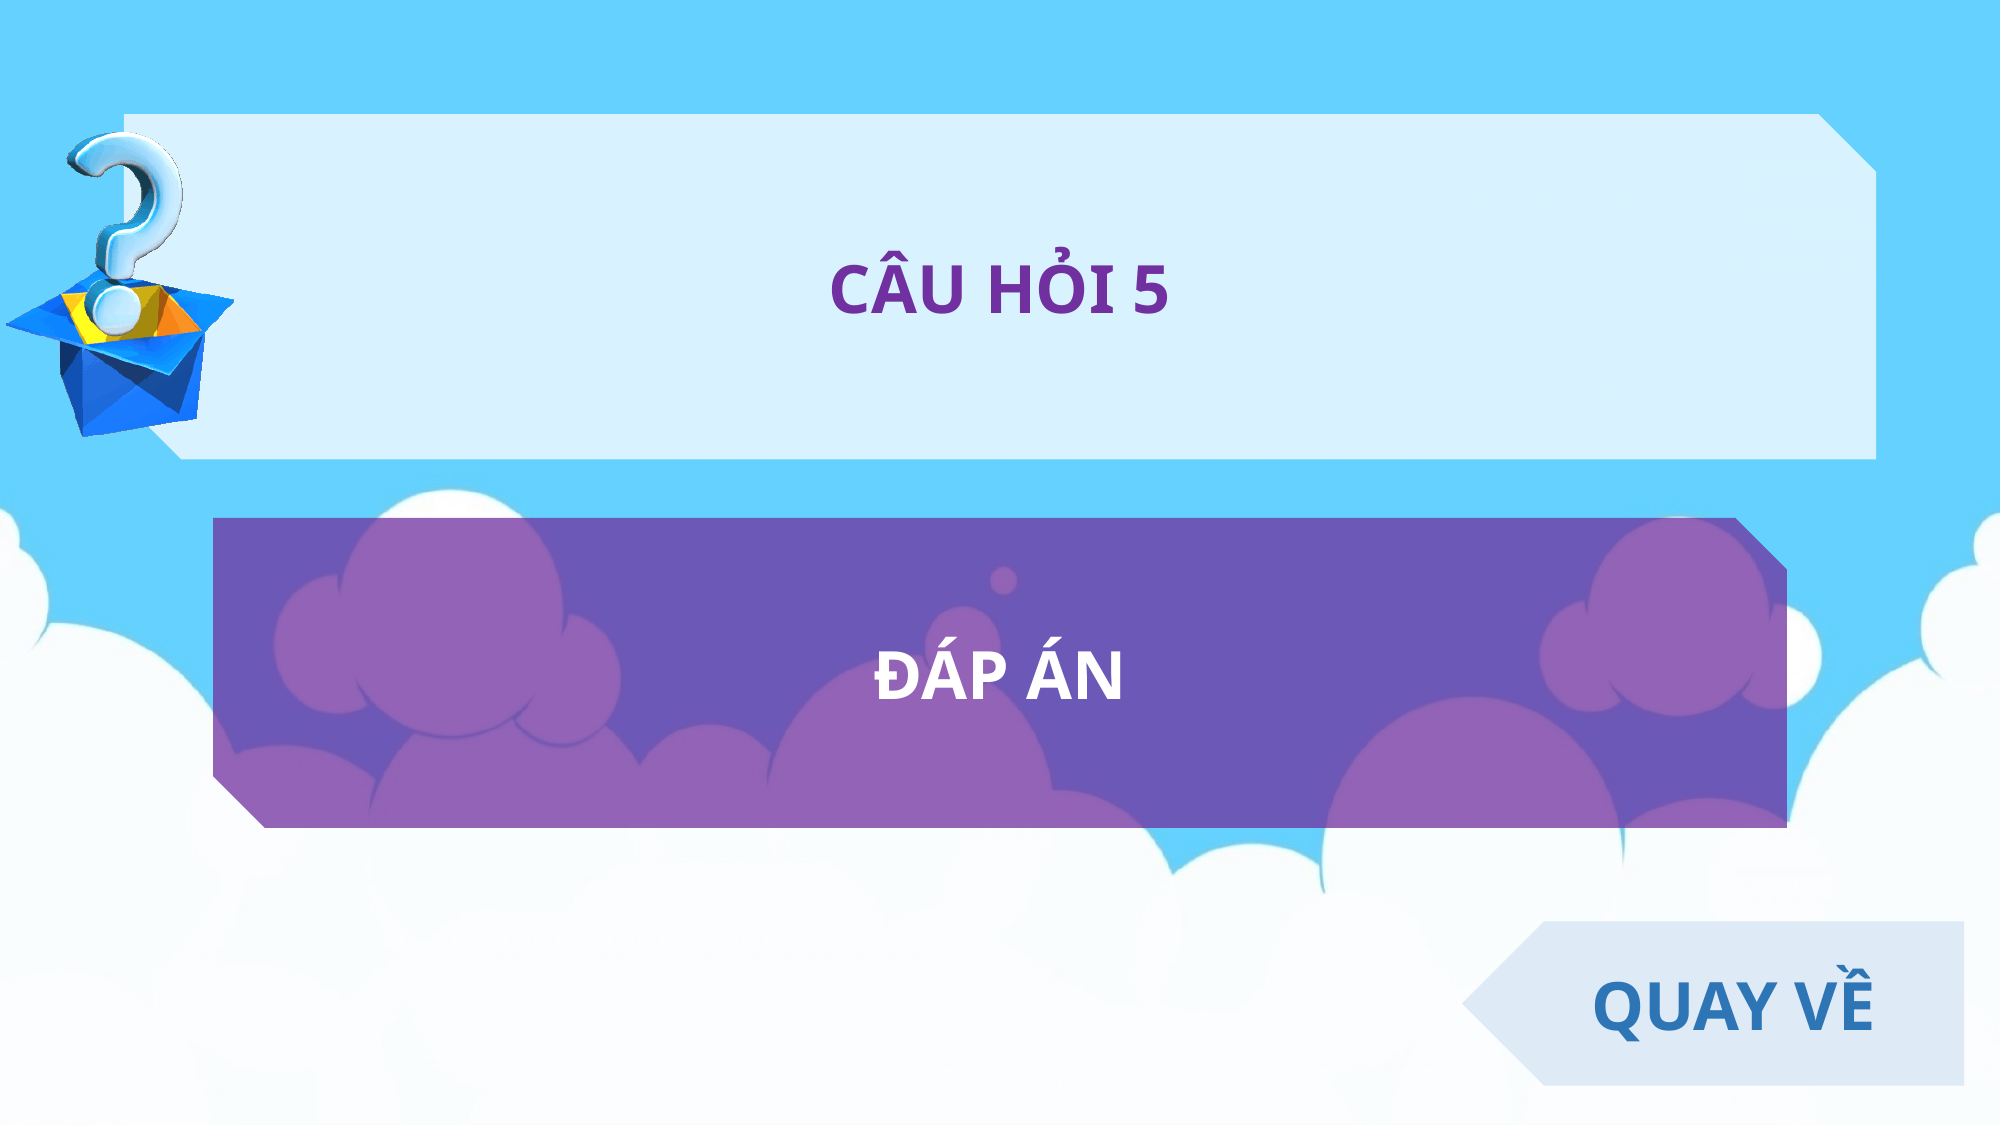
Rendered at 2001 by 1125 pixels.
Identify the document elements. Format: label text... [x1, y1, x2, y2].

text_box ĐÁP ÁN [211, 516, 1788, 829]
text_box QUAY VỀ [1460, 920, 1966, 1087]
text_box CÂU HỎI 5 [122, 113, 1878, 461]
picture [0, 123, 253, 450]
